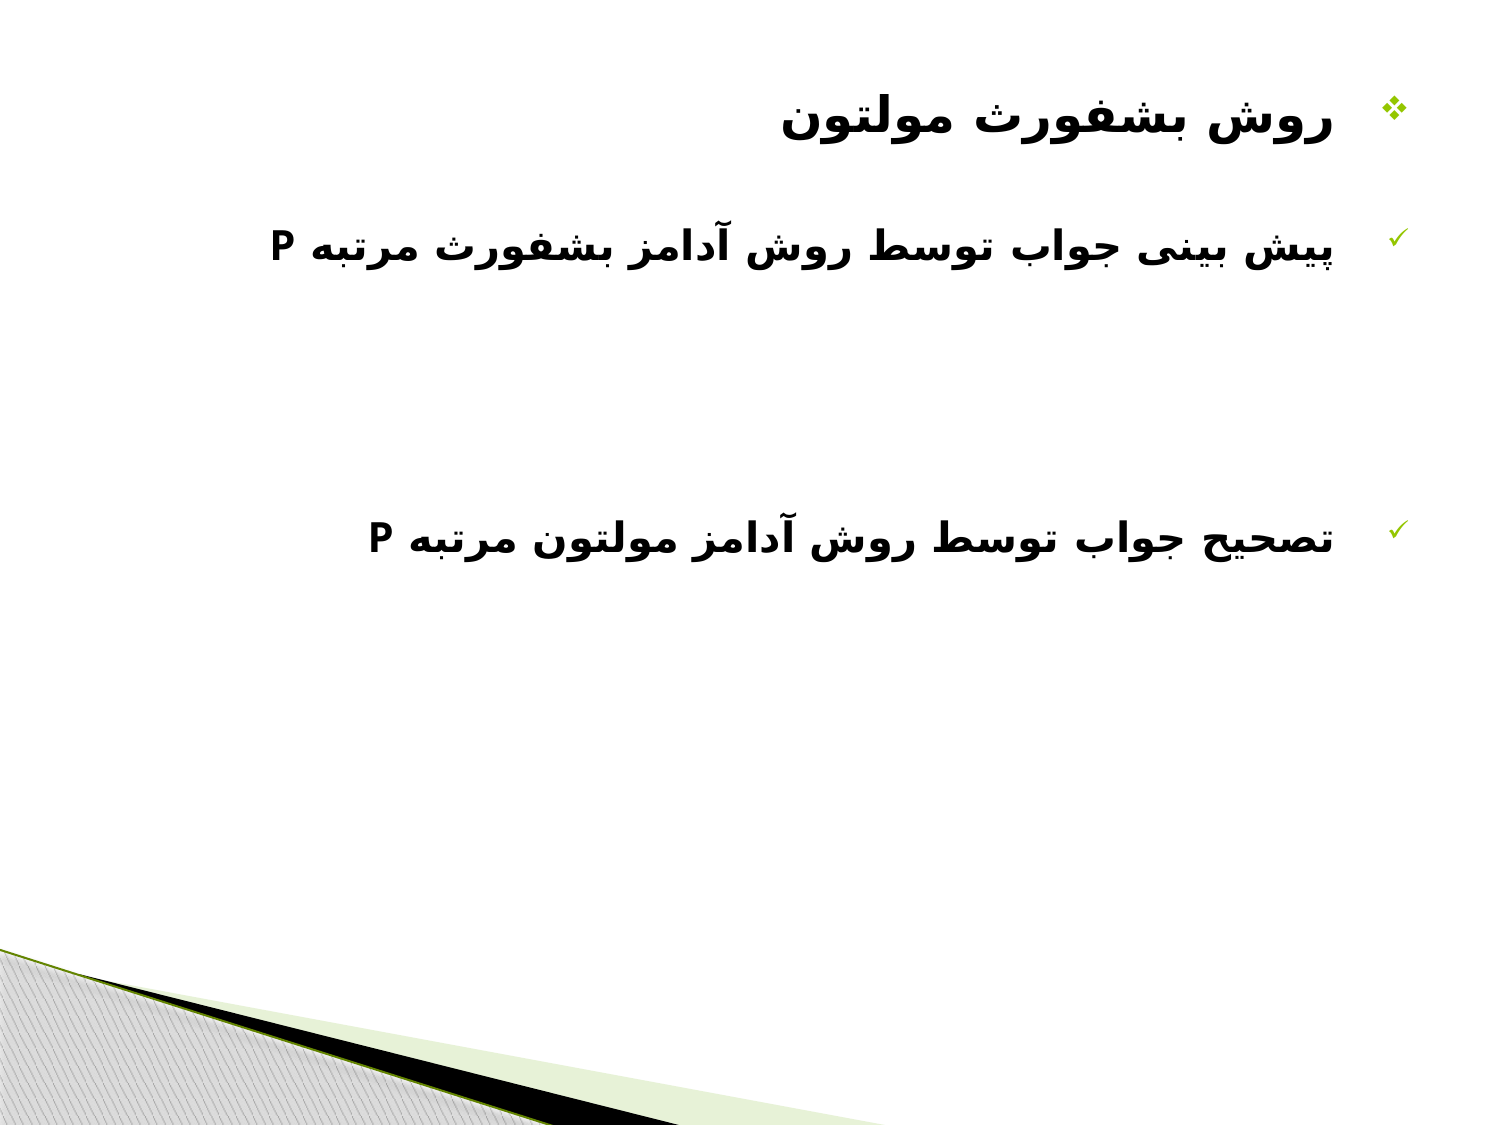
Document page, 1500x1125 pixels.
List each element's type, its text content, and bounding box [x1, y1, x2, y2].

list روش بشفورث مولتون پیش بینی جواب توسط روش آدامز بشفورث مرتبه P تصحیح جواب توسط روش آدامز مولتون مرتبه P [75, 121, 1425, 986]
list روش بشفورث مولتون پیش بینی جواب توسط روش آدامز بشفورث مرتبه P تصحیح جواب توسط روش آدامز مولتون مرتبه P [75, 75, 1425, 120]
